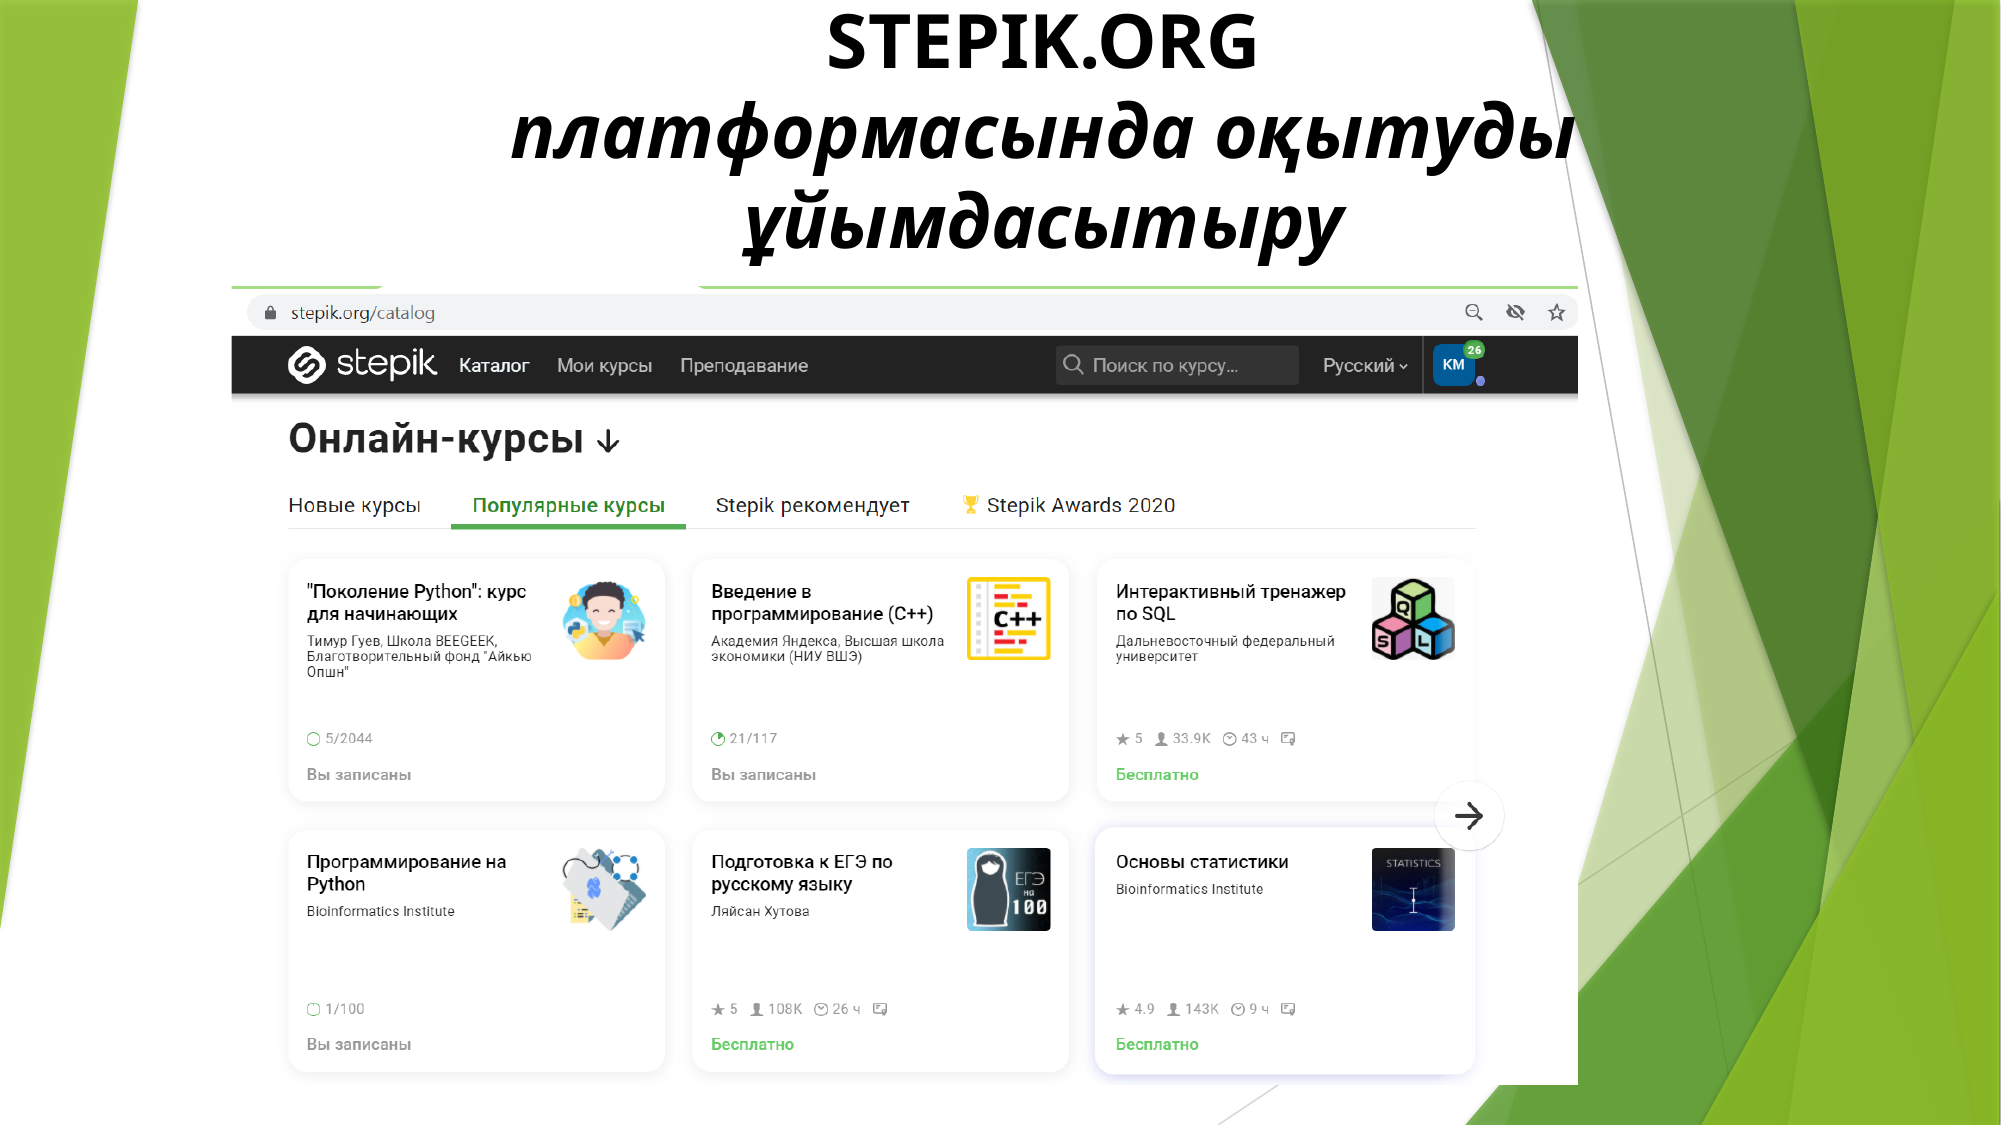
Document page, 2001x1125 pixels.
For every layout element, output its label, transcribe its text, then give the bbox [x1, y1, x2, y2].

picture [231, 285, 1579, 1085]
text_box STEPIK.ORG платформасында оқытуды ұйымдасытыру [449, 52, 1638, 205]
